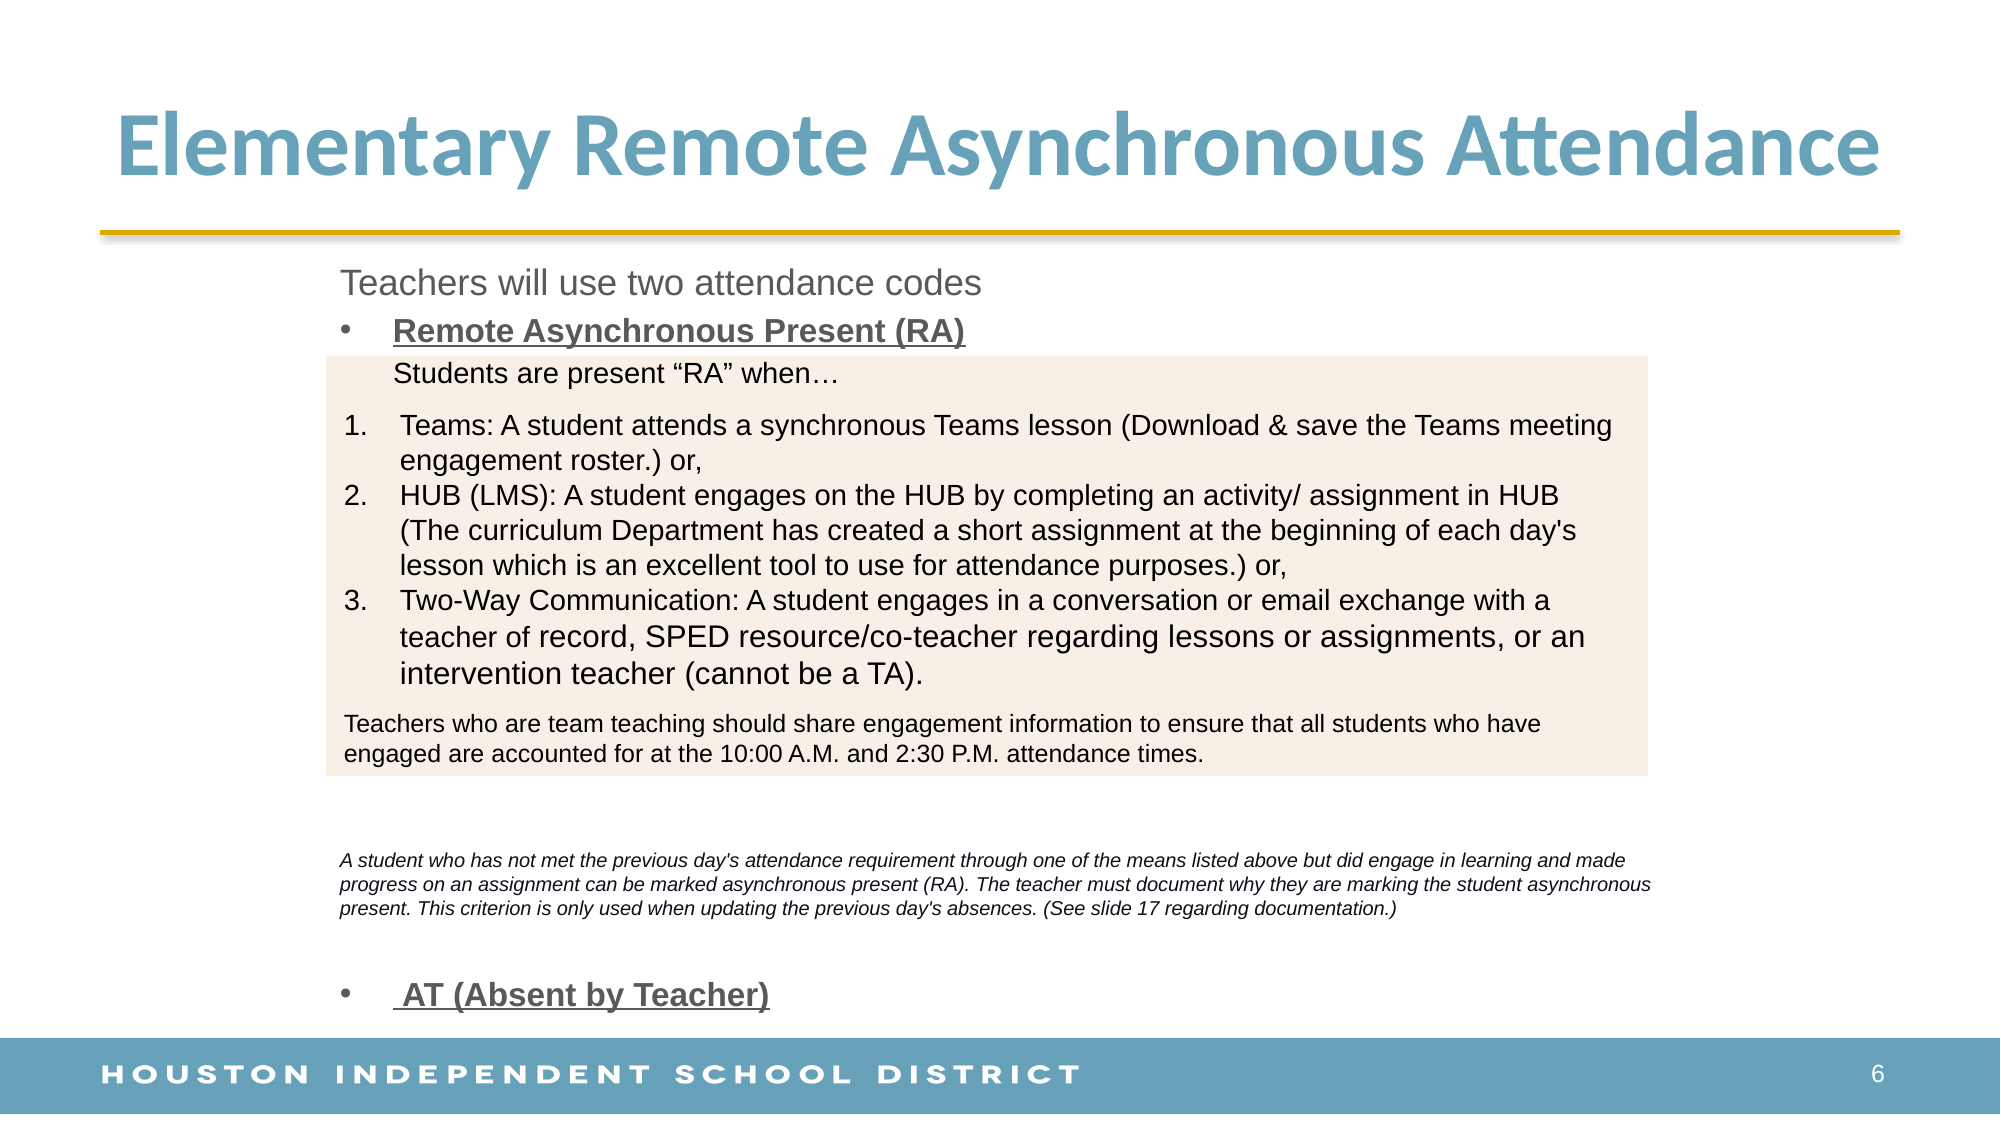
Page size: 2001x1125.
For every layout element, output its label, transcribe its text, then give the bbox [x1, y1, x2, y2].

slide_number 6 [1433, 1042, 1900, 1103]
picture [0, 1038, 2000, 1114]
table_header Students are present “RA” when… Teams: A student attends a synchronous Teams lesson (Download & save the Teams meeting engagement roster.) or, HUB (LMS): A student engages on the HUB by completing an activity/ assignment in HUB (The curriculum Department has created a short assignment at the beginning of each day's lesson which is an excellent tool to use for attendance purposes.) or, Two-Way Communication: A student engages in a conversation or email exchange with a teacher of record, SPED resource/co-teacher regarding lessons or assignments, or an intervention teacher (cannot be a TA). Teachers who are team teaching should share engagement information to ensure that all students who have engaged are accounted for at the 10:00 A.M. and 2:30 P.M. attendance times. [326, 356, 1648, 776]
title Elementary Remote Asynchronous Attendance [99, 45, 1900, 233]
list Teachers will use two attendance codes Remote Asynchronous Present (RA) A student who has not met the previous day's attendance requirement through one of the means listed above but did engage in learning and made progress on an assignment can be marked asynchronous present (RA). The teacher must document why they are marking the student asynchronous present. This criterion is only used when updating the previous day's absences. (See slide 17 regarding documentation.) AT (Absent by Teacher) [324, 251, 1675, 1027]
